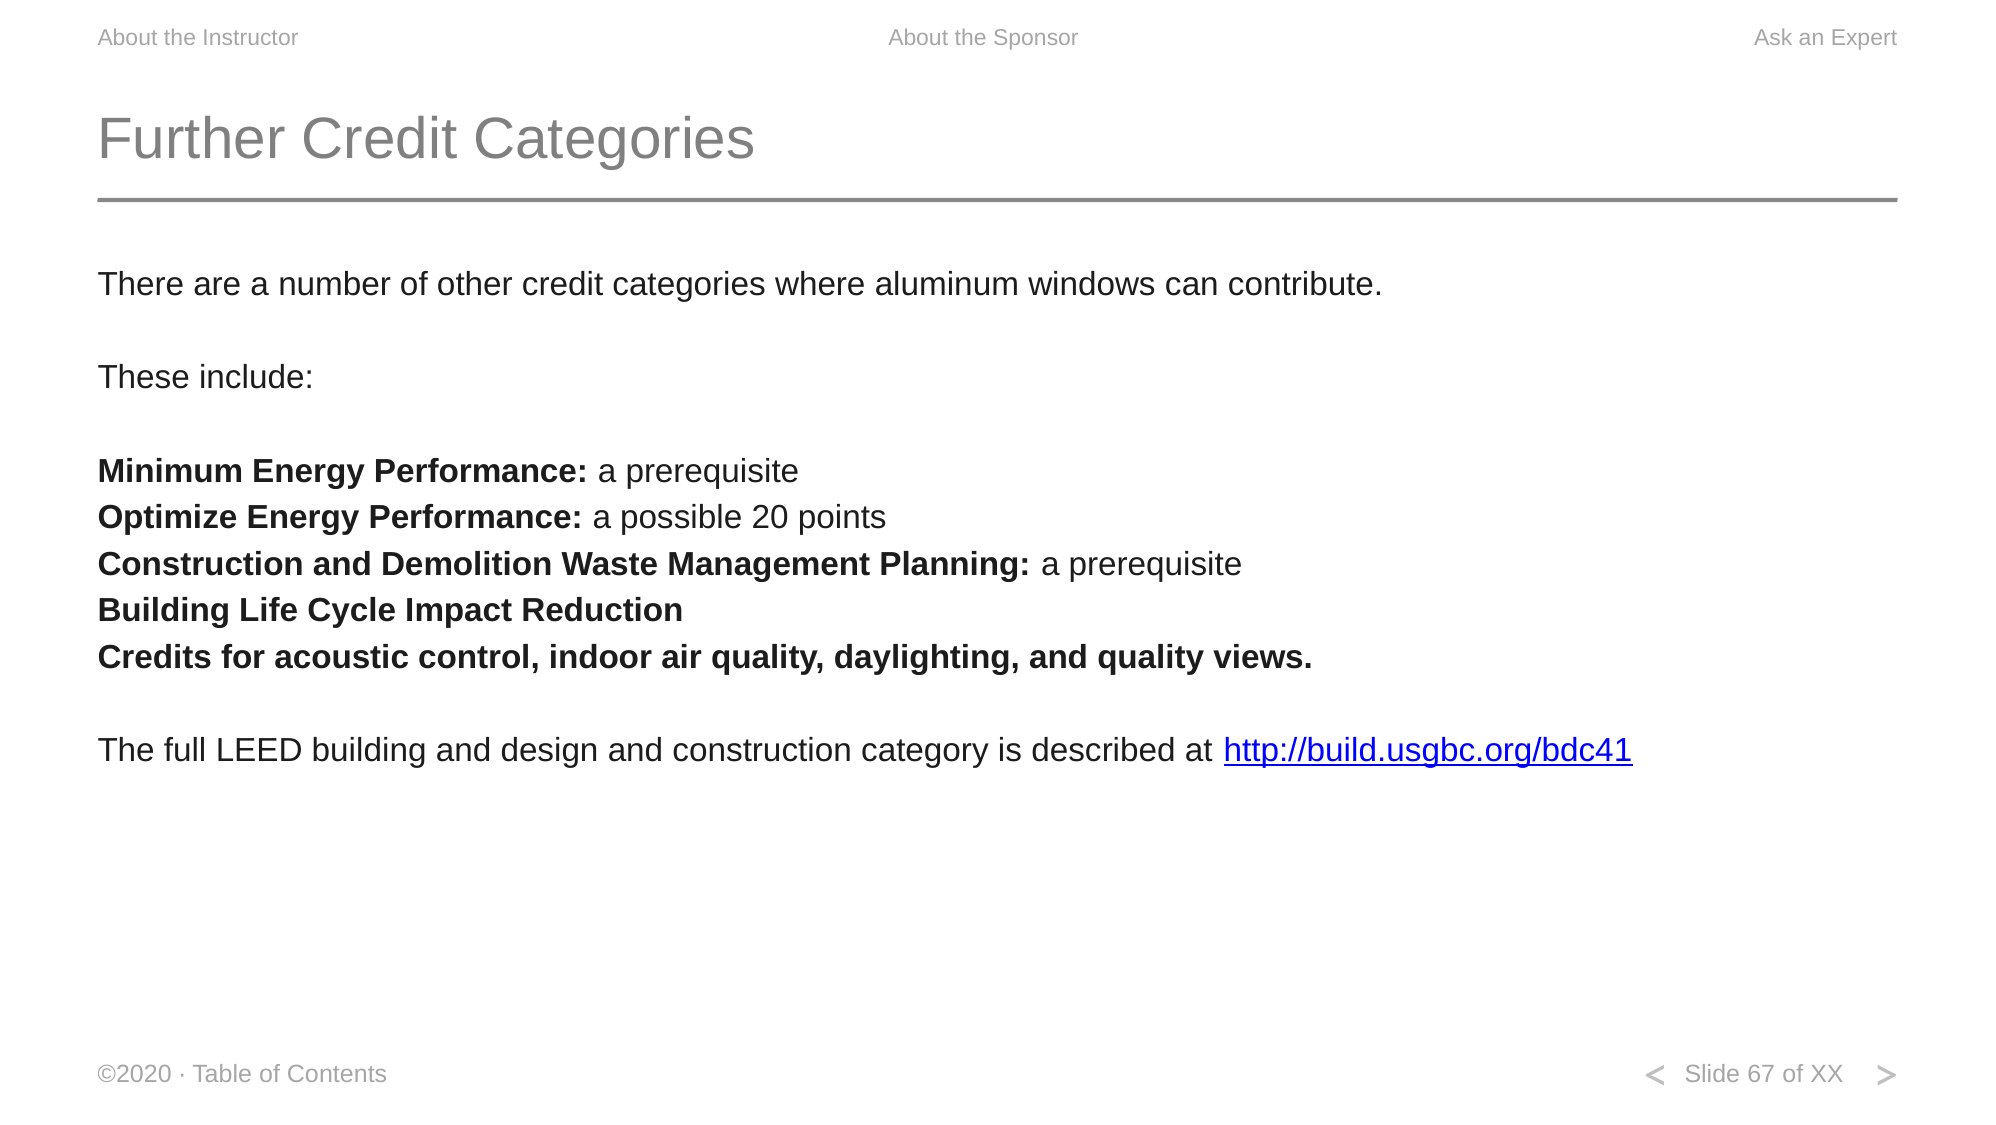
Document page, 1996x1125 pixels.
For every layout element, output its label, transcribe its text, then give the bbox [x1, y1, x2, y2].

title Further Credit Categories [97, 82, 1898, 188]
list There are a number of other credit categories where aluminum windows can contribute. These include: Minimum Energy Performance: a prerequisite Optimize Energy Performance: a possible 20 points Construction and Demolition Waste Management Planning: a prerequisite Building Life Cycle Impact Reduction Credits for acoustic control, indoor air quality, daylighting, and quality views. The full LEED building and design and construction category is described at http://build.usgbc.org/bdc41 [97, 262, 1898, 1013]
